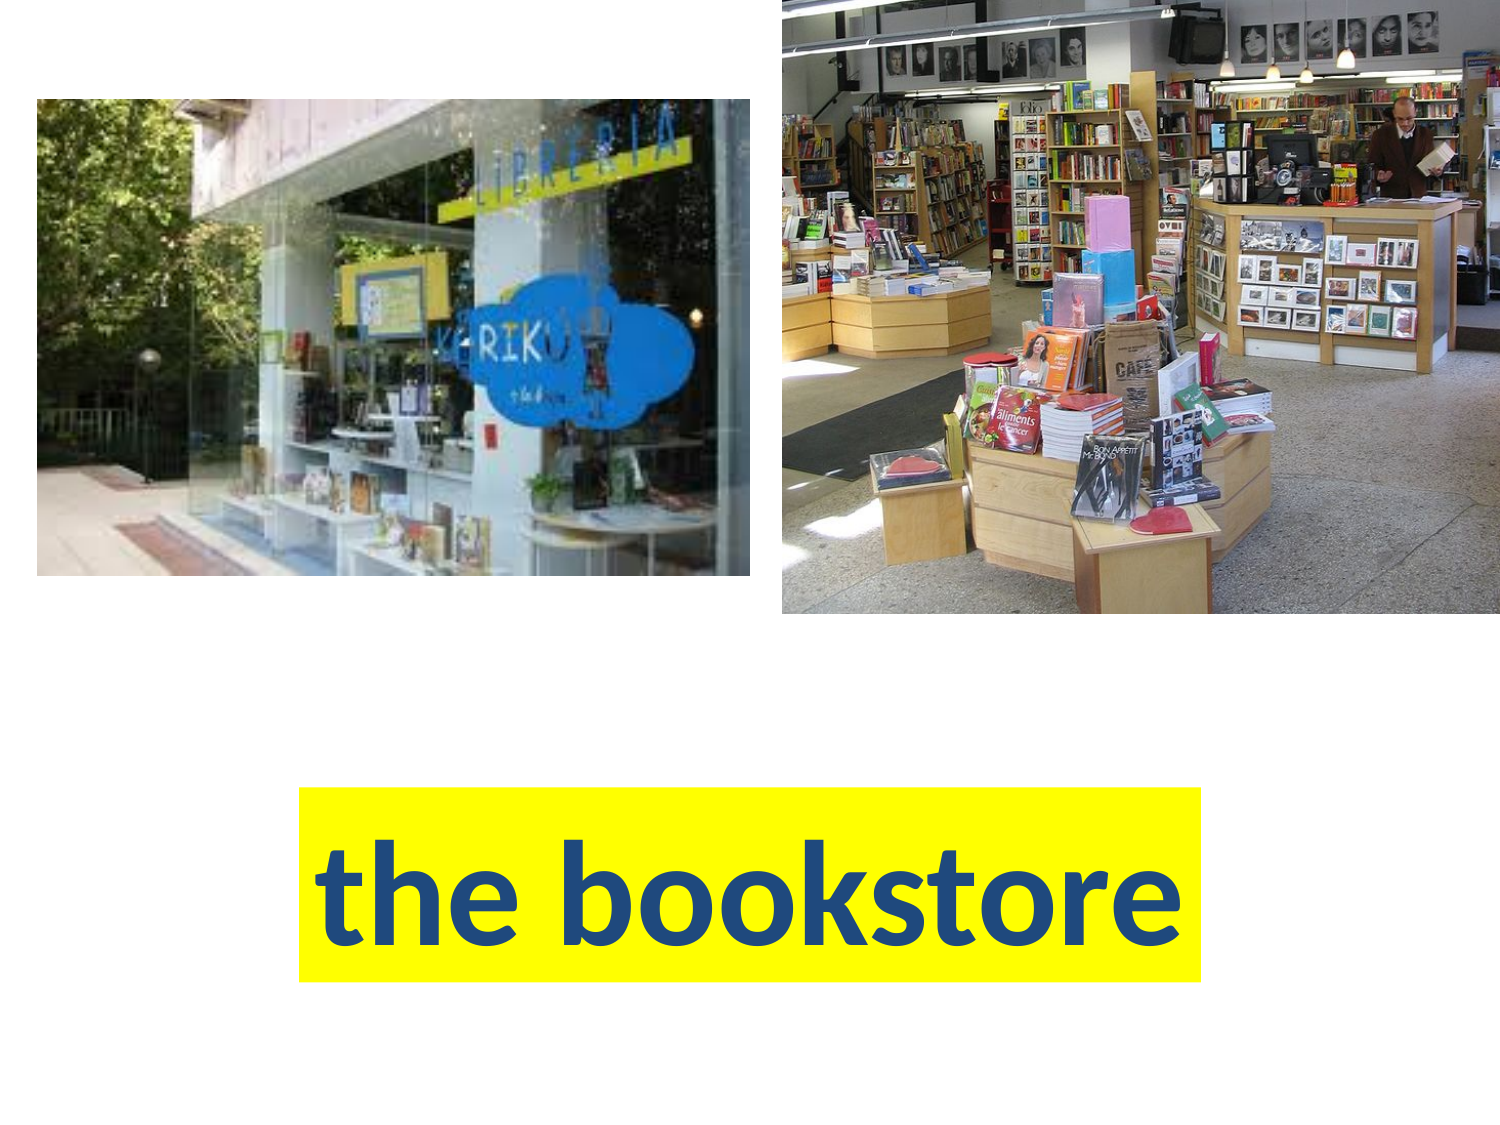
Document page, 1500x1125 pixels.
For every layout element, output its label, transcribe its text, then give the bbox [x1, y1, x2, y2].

picture [782, 0, 1500, 615]
text_box the bookstore [299, 787, 1201, 983]
picture [37, 99, 751, 576]
